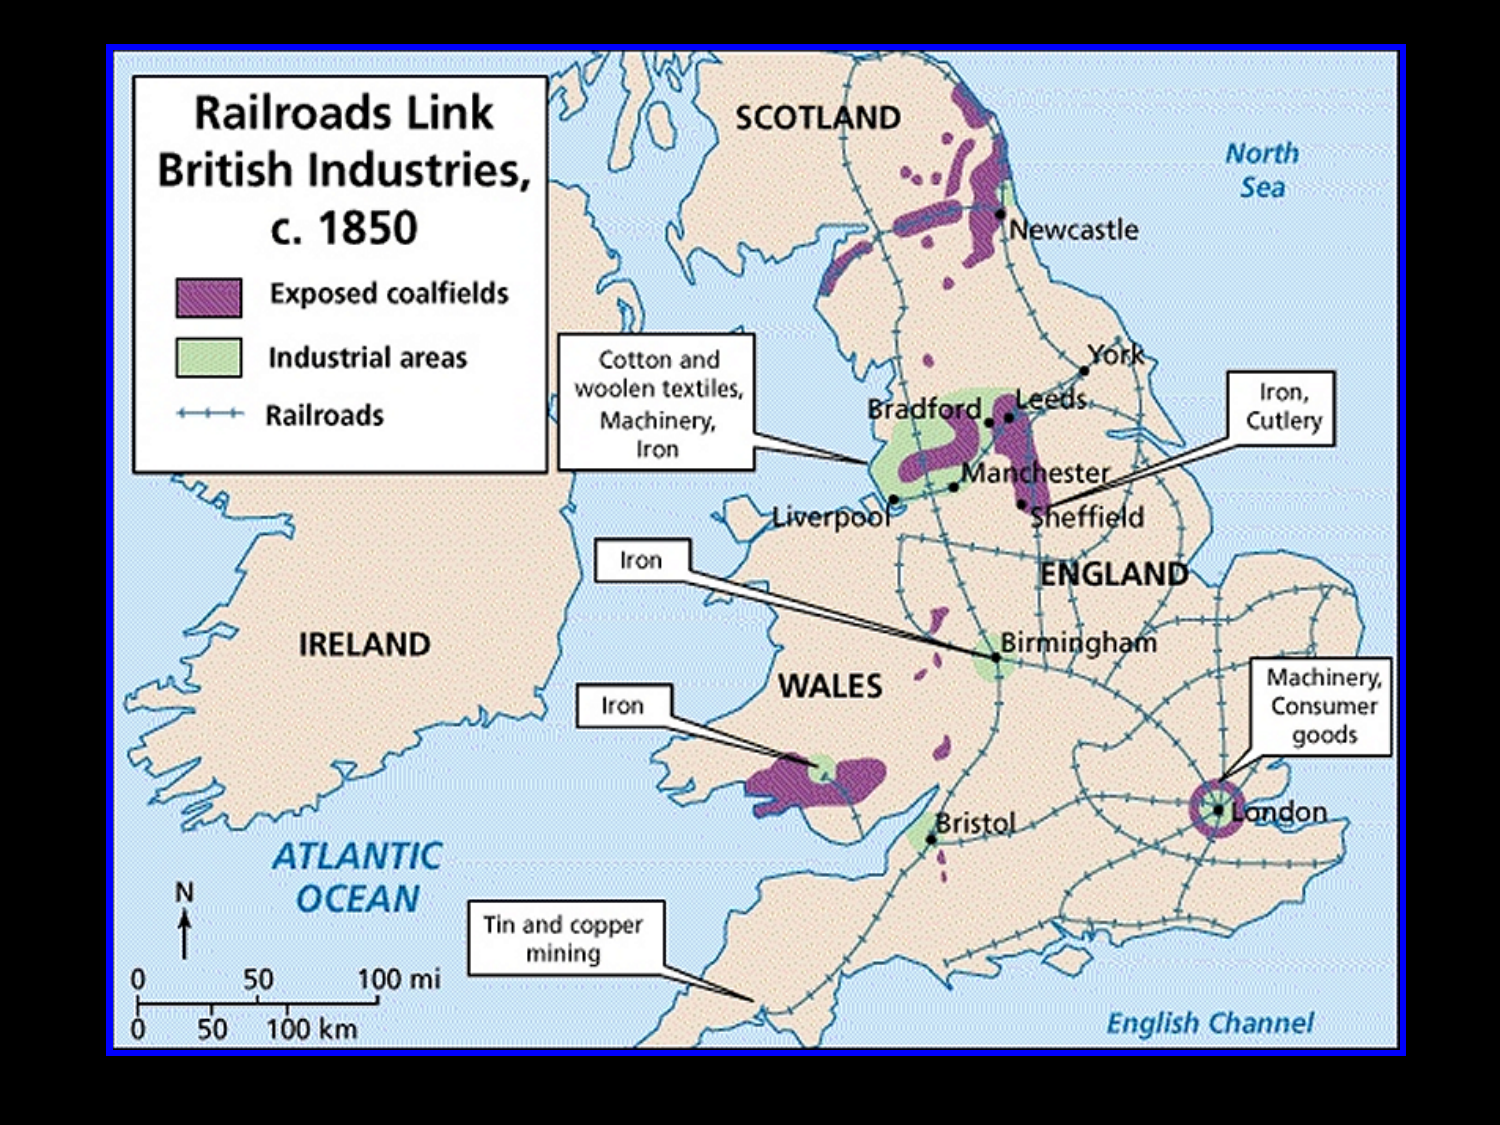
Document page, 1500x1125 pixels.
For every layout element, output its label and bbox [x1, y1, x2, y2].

picture [112, 49, 1401, 1051]
